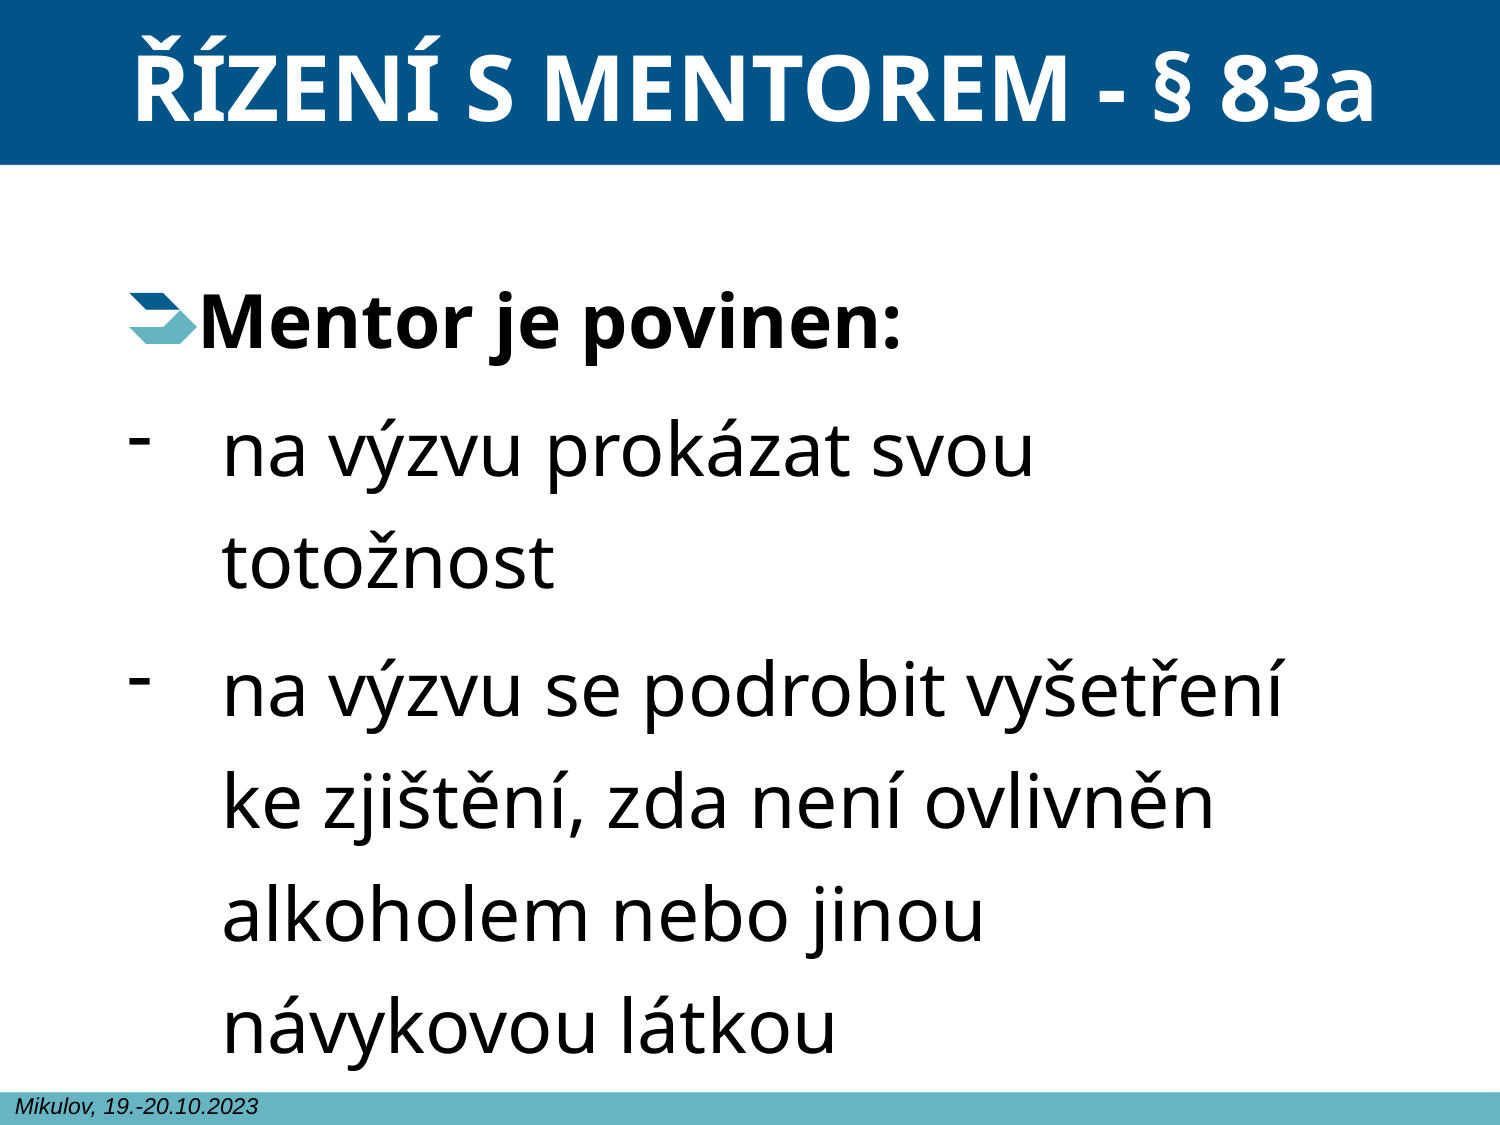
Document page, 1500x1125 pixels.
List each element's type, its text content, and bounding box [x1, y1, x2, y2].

picture [0, 0, 1500, 1125]
title ŘÍZENÍ S MENTOREM - § 83a [53, 7, 1459, 163]
list Mentor je povinen: na výzvu prokázat svou totožnost na výzvu se podrobit vyšetření ke zjištění, zda není ovlivněn alkoholem nebo jinou návykovou látkou [112, 243, 1388, 1035]
